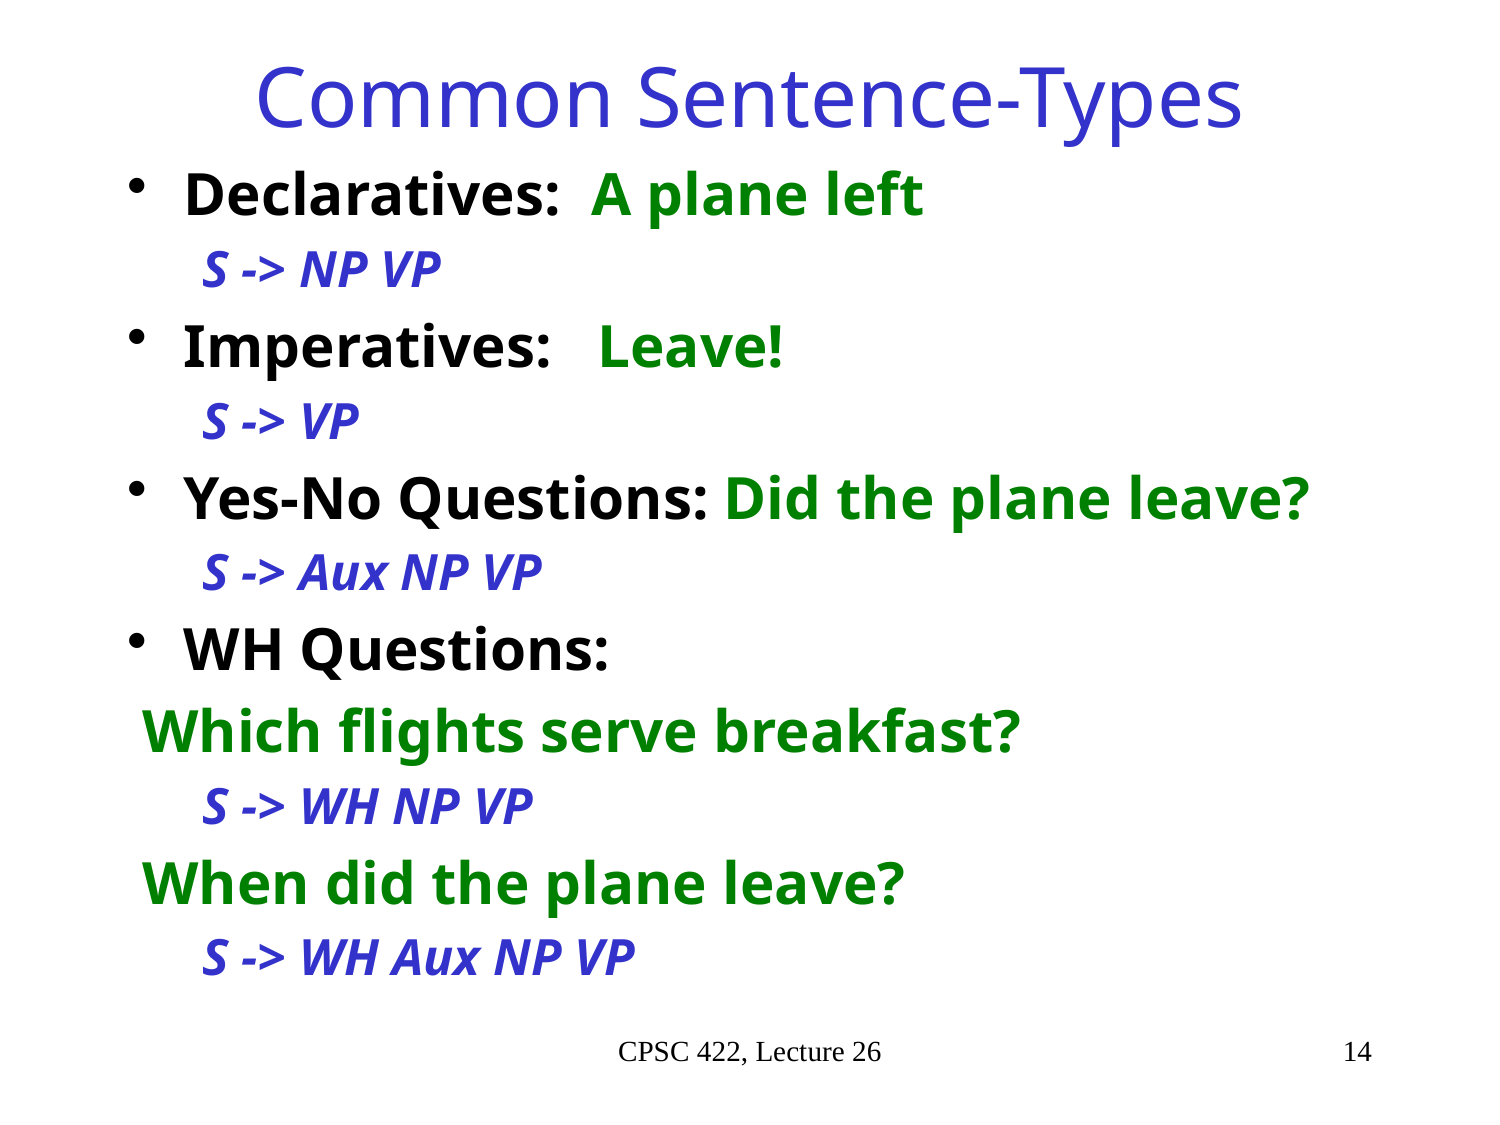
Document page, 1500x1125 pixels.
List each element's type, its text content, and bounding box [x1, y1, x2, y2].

footer CPSC 422, Lecture 26 [512, 1024, 988, 1101]
list Declaratives: A plane left S -> NP VP Imperatives: Leave! S -> VP Yes-No Questions: Did the plane leave? S -> Aux NP VP WH Questions: Which flights serve breakfast? S -> WH NP VP When did the plane leave? S -> WH Aux NP VP [112, 149, 1456, 826]
title Common Sentence-Types [112, 0, 1388, 149]
slide_number 14 [1074, 1024, 1388, 1101]
